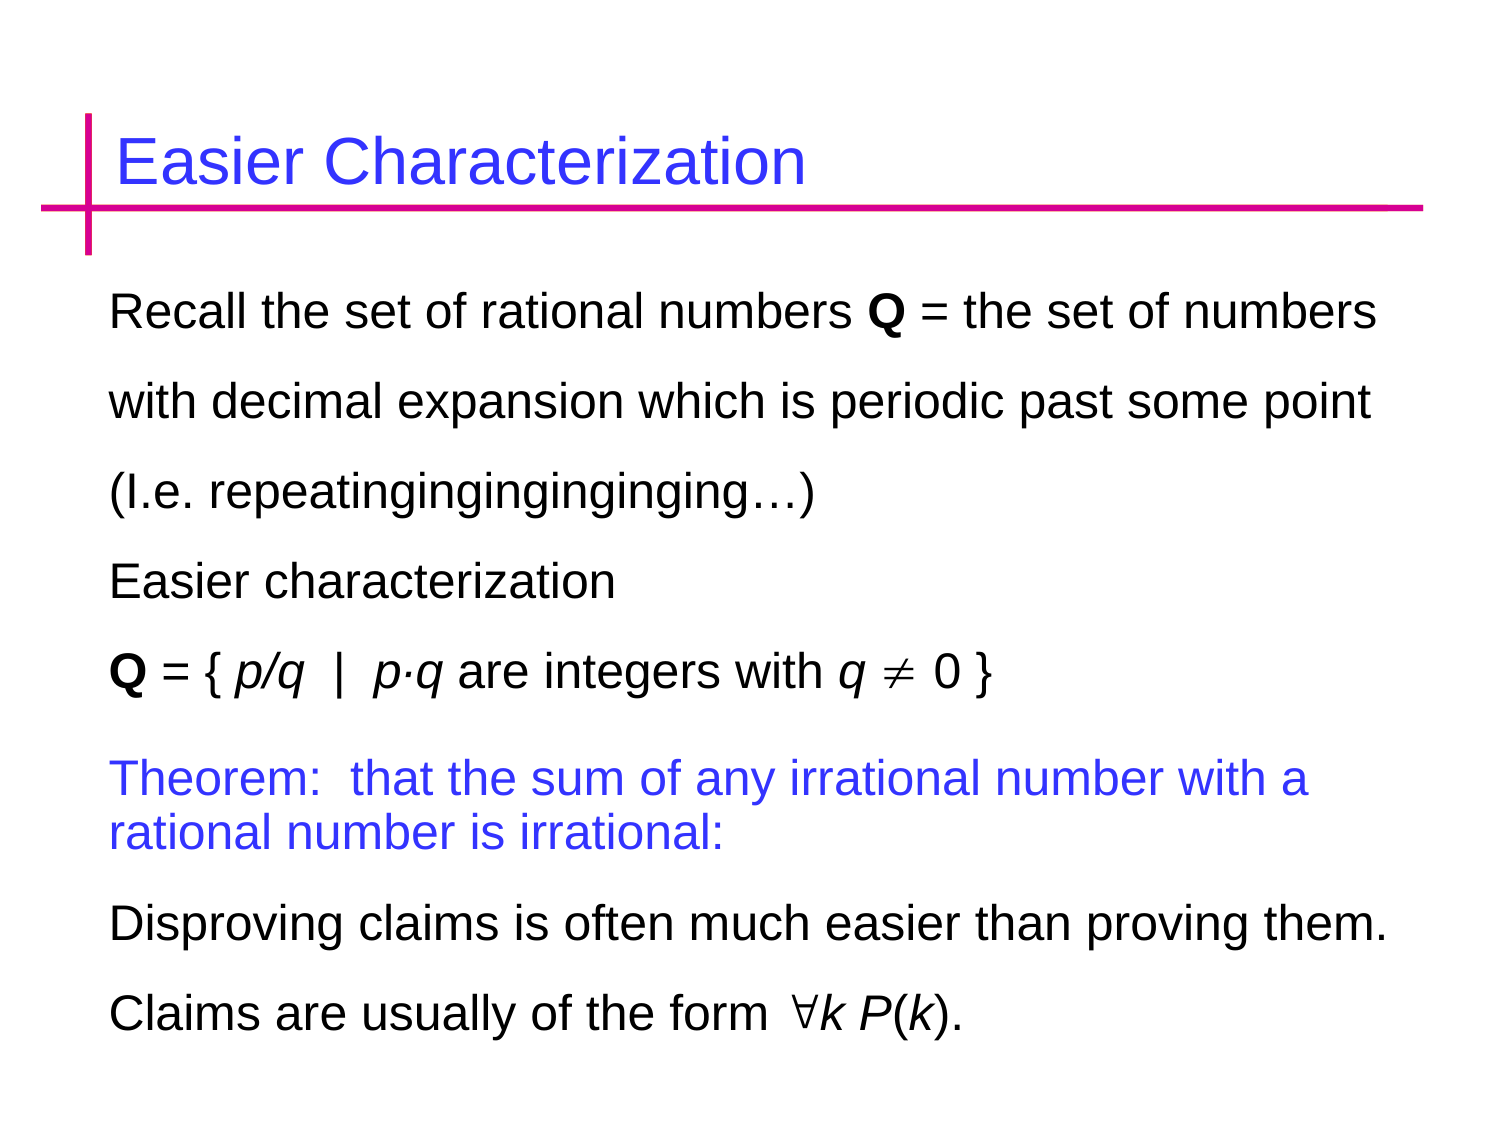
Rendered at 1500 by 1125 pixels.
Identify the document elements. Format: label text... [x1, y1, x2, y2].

text_box [76, 209, 1415, 946]
text_box Easier Characterization [100, 101, 1430, 215]
text_box Recall the set of rational numbers Q = the set of numbers with decimal expansion which is periodic past some point (I.e. repeatinginginginginging…) Easier characterization Q = { p/q | p∙q are integers with q  0 } Theorem: that the sum of any irrational number with a rational number is irrational: Disproving claims is often much easier than proving them. Claims are usually of the form k P(k). [93, 240, 1418, 1048]
